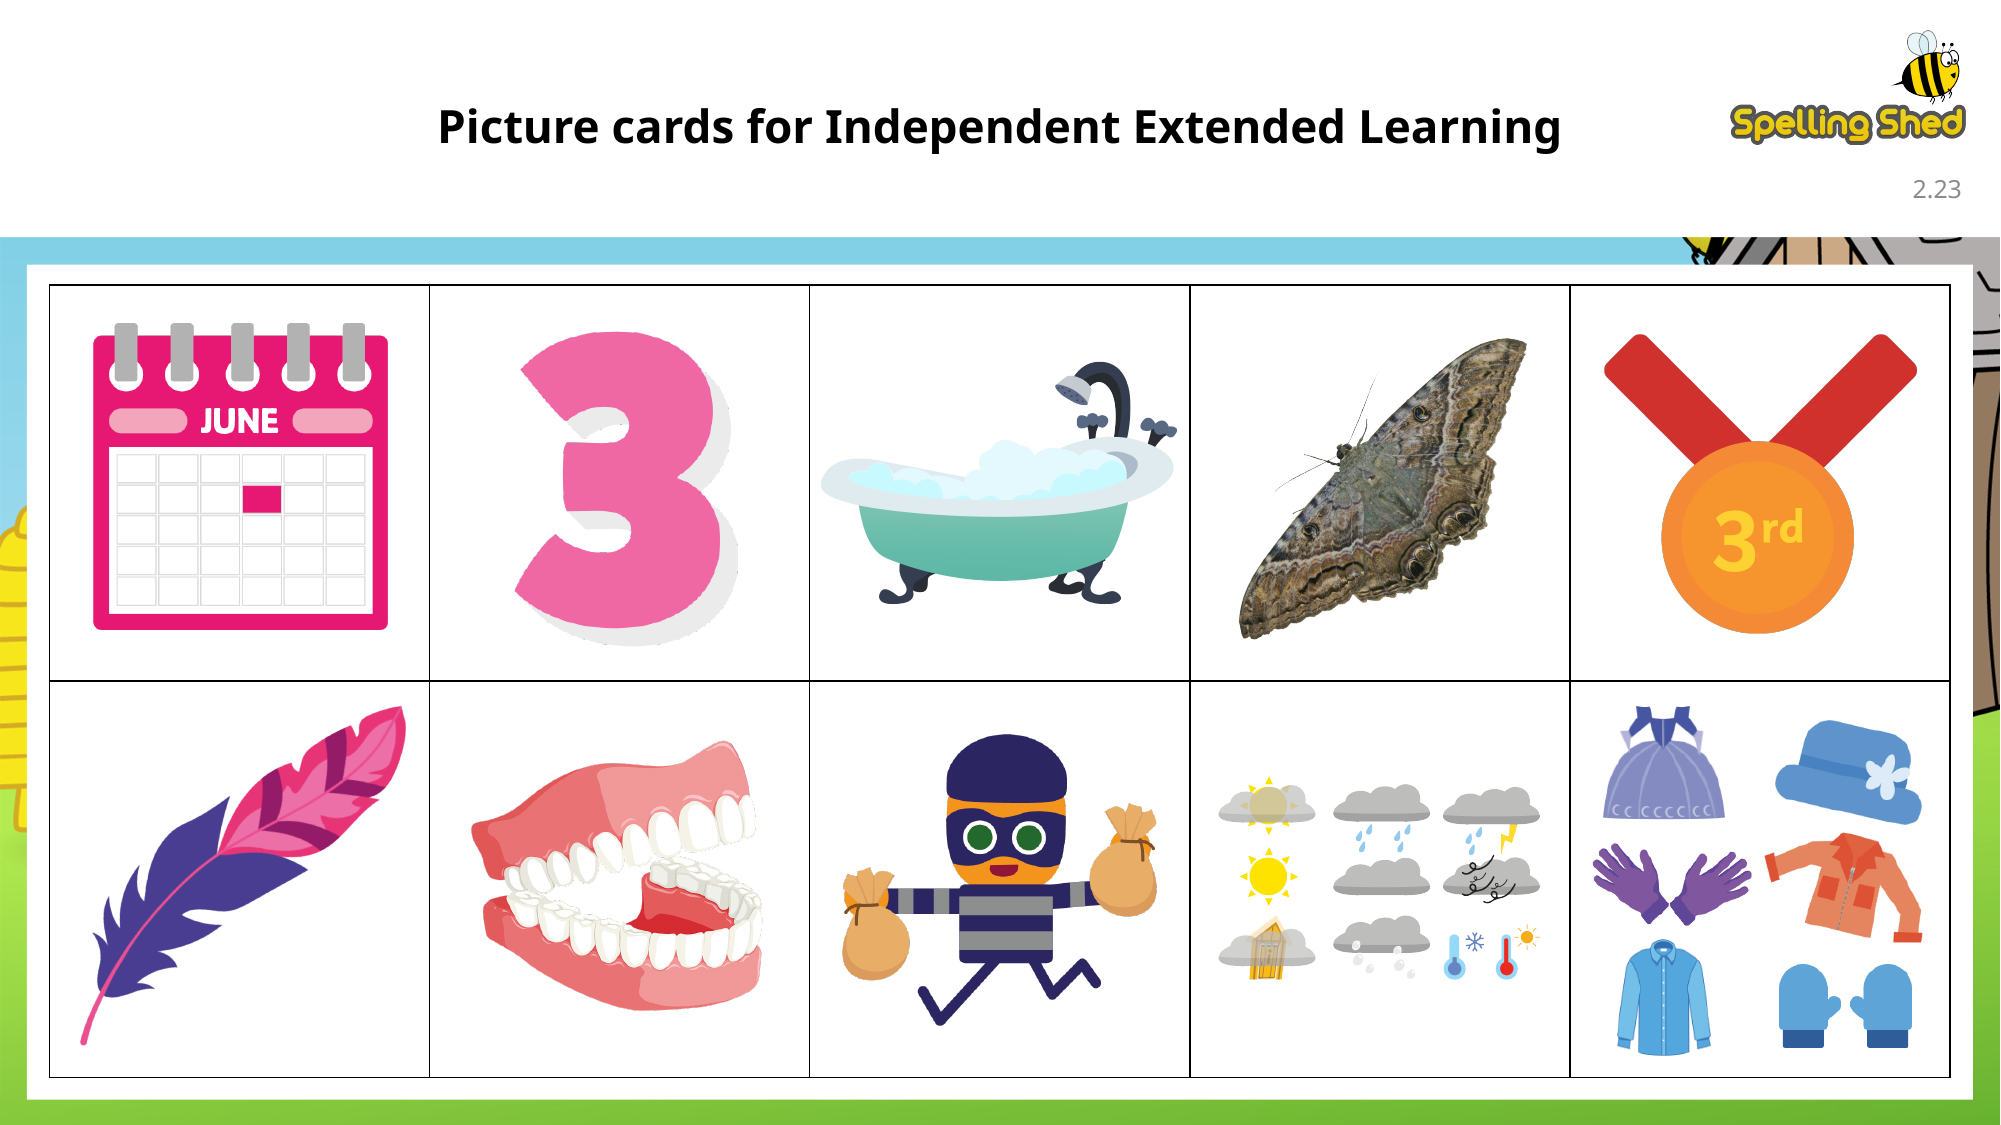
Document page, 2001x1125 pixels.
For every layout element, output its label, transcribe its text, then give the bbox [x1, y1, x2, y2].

list Picture cards for Independent Extended Learning [347, 96, 1653, 149]
table_header [835, 537, 1189, 680]
picture [0, 238, 2000, 1125]
table_cell [1571, 682, 1949, 1077]
slide_number 2.22 [1882, 160, 1978, 221]
table_header [1571, 286, 1949, 680]
table_cell [810, 682, 1189, 1077]
table_cell [352, 1070, 429, 1077]
picture [1730, 30, 1966, 145]
table_header [50, 286, 417, 680]
table_cell [1191, 682, 1569, 1077]
table_header [1286, 596, 1569, 680]
table_cell [50, 682, 274, 1077]
table_header [835, 286, 1189, 498]
table_header [1191, 596, 1269, 680]
table_header [1191, 286, 1569, 384]
table_cell [430, 1070, 809, 1077]
